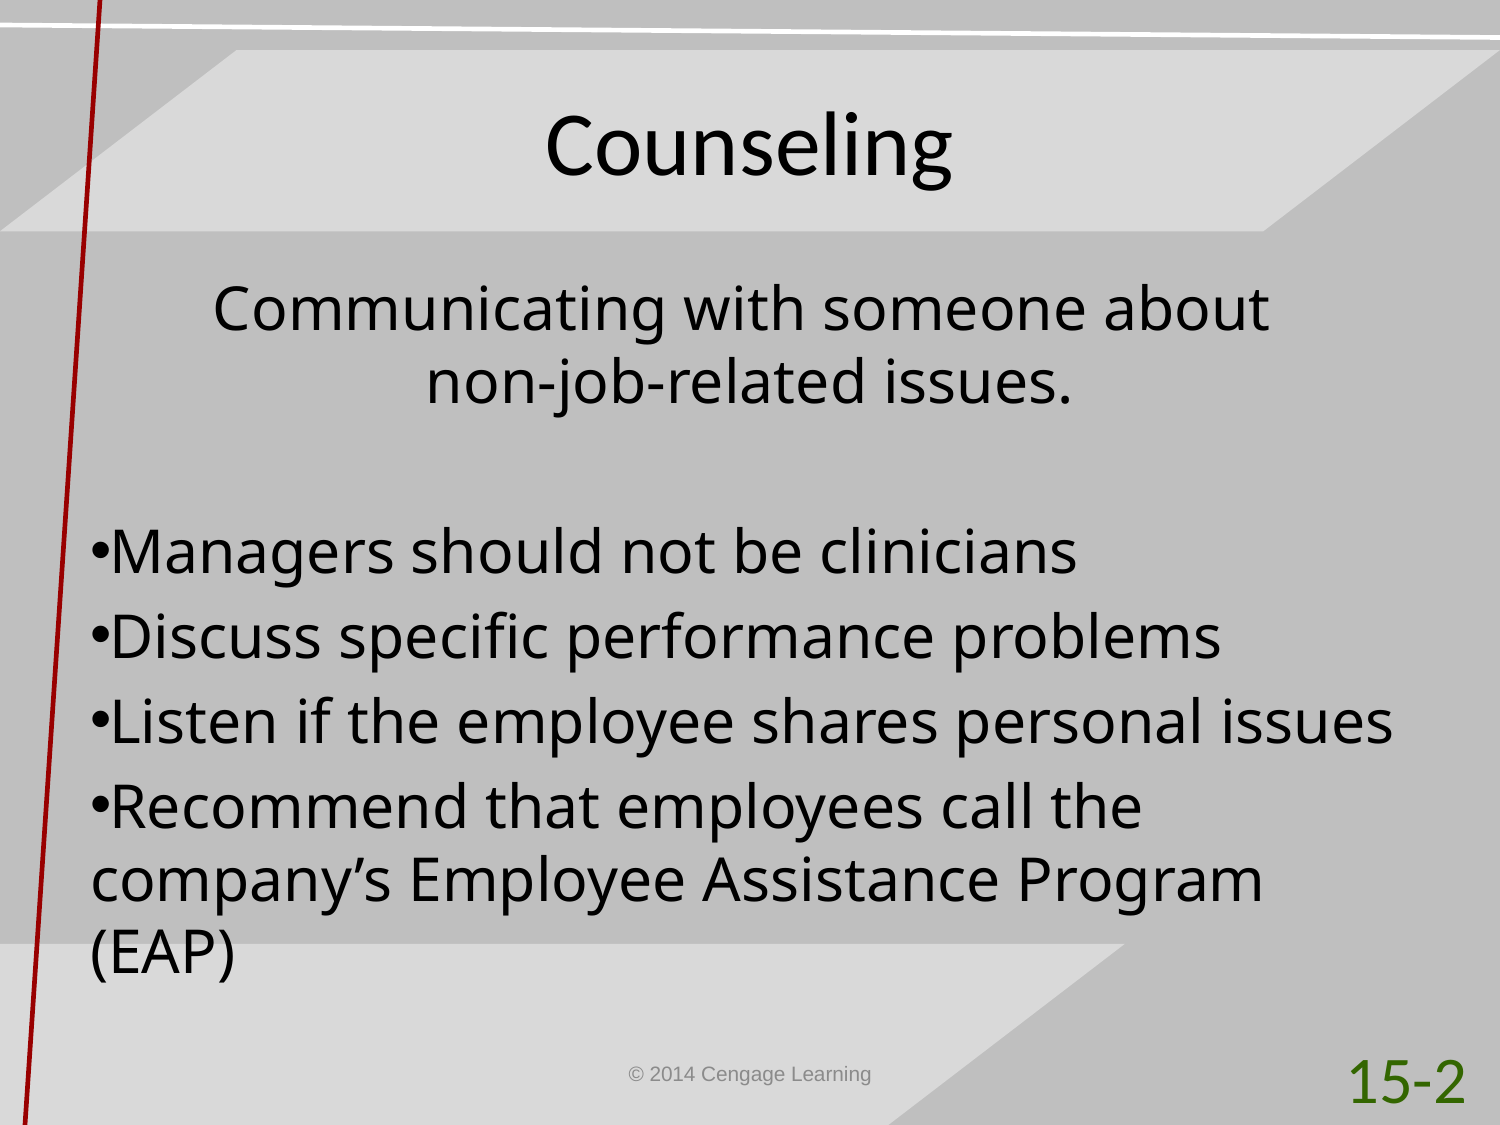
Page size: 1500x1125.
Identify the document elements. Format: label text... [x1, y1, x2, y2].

text_box 15-2 [1312, 1029, 1500, 1124]
footer © 2014 Cengage Learning [512, 1042, 988, 1103]
list Communicating with someone about non-job-related issues. Managers should not be clinicians Discuss specific performance problems Listen if the employee shares personal issues Recommend that employees call the company’s Employee Assistance Program (EAP) [75, 262, 1425, 1005]
title Counseling [75, 45, 1425, 233]
